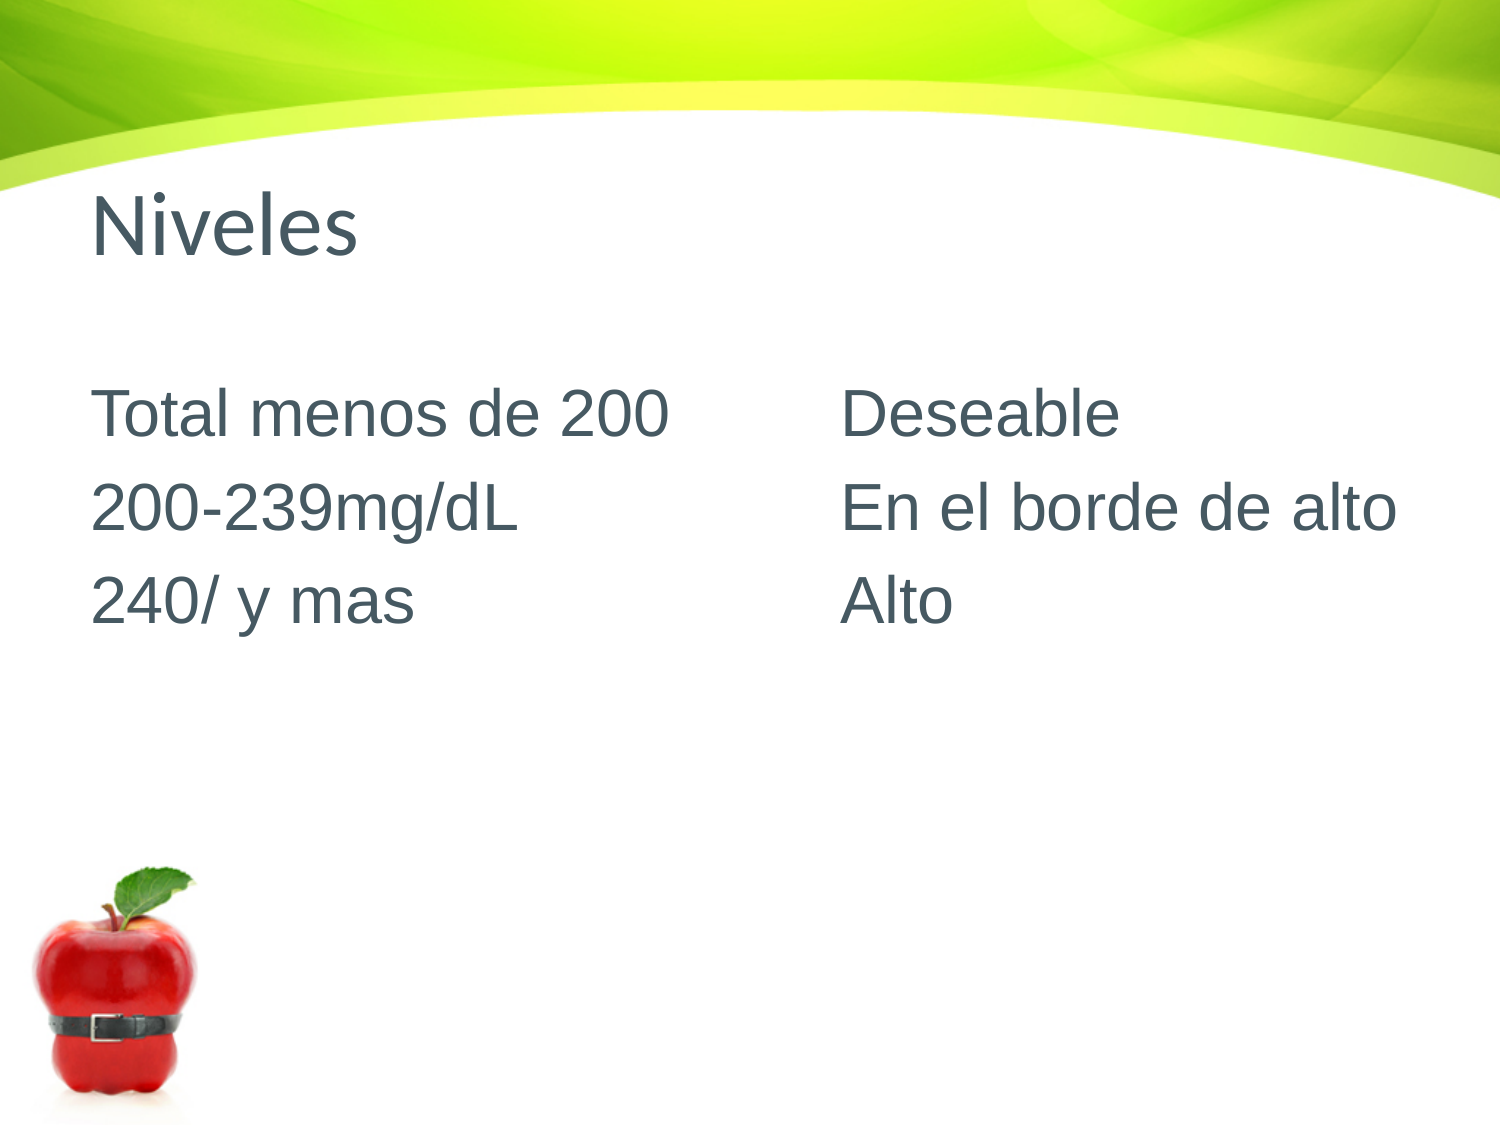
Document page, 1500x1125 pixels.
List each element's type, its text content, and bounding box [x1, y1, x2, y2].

title Niveles [75, 125, 1426, 313]
list Total menos de 200 Deseable 200-239mg/dL En el borde de alto 240/ y mas Alto [75, 362, 1425, 1005]
picture [0, 0, 1500, 1125]
